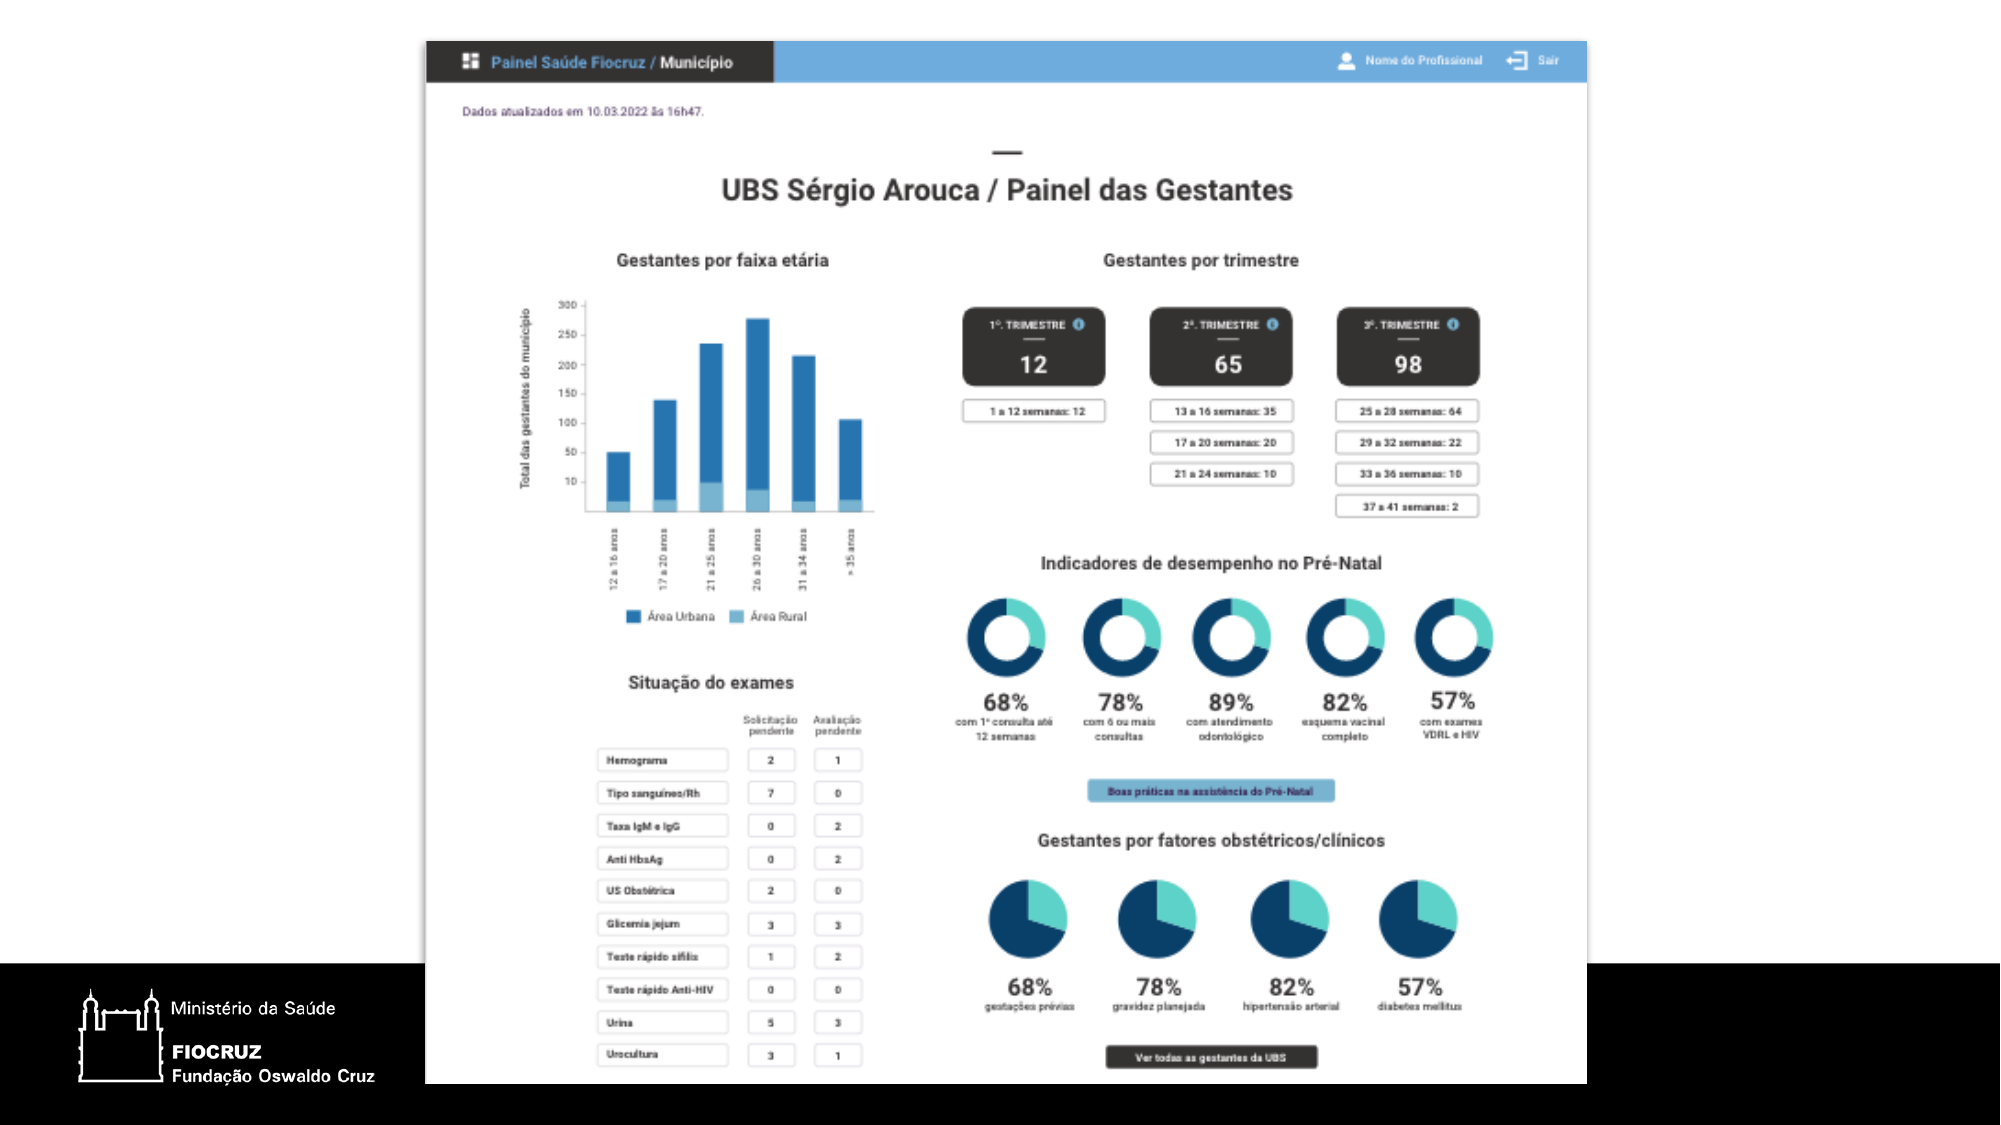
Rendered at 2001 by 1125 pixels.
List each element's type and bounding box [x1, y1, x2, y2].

text_box [0, 963, 2000, 1125]
picture [425, 41, 1587, 1084]
picture [67, 981, 385, 1094]
